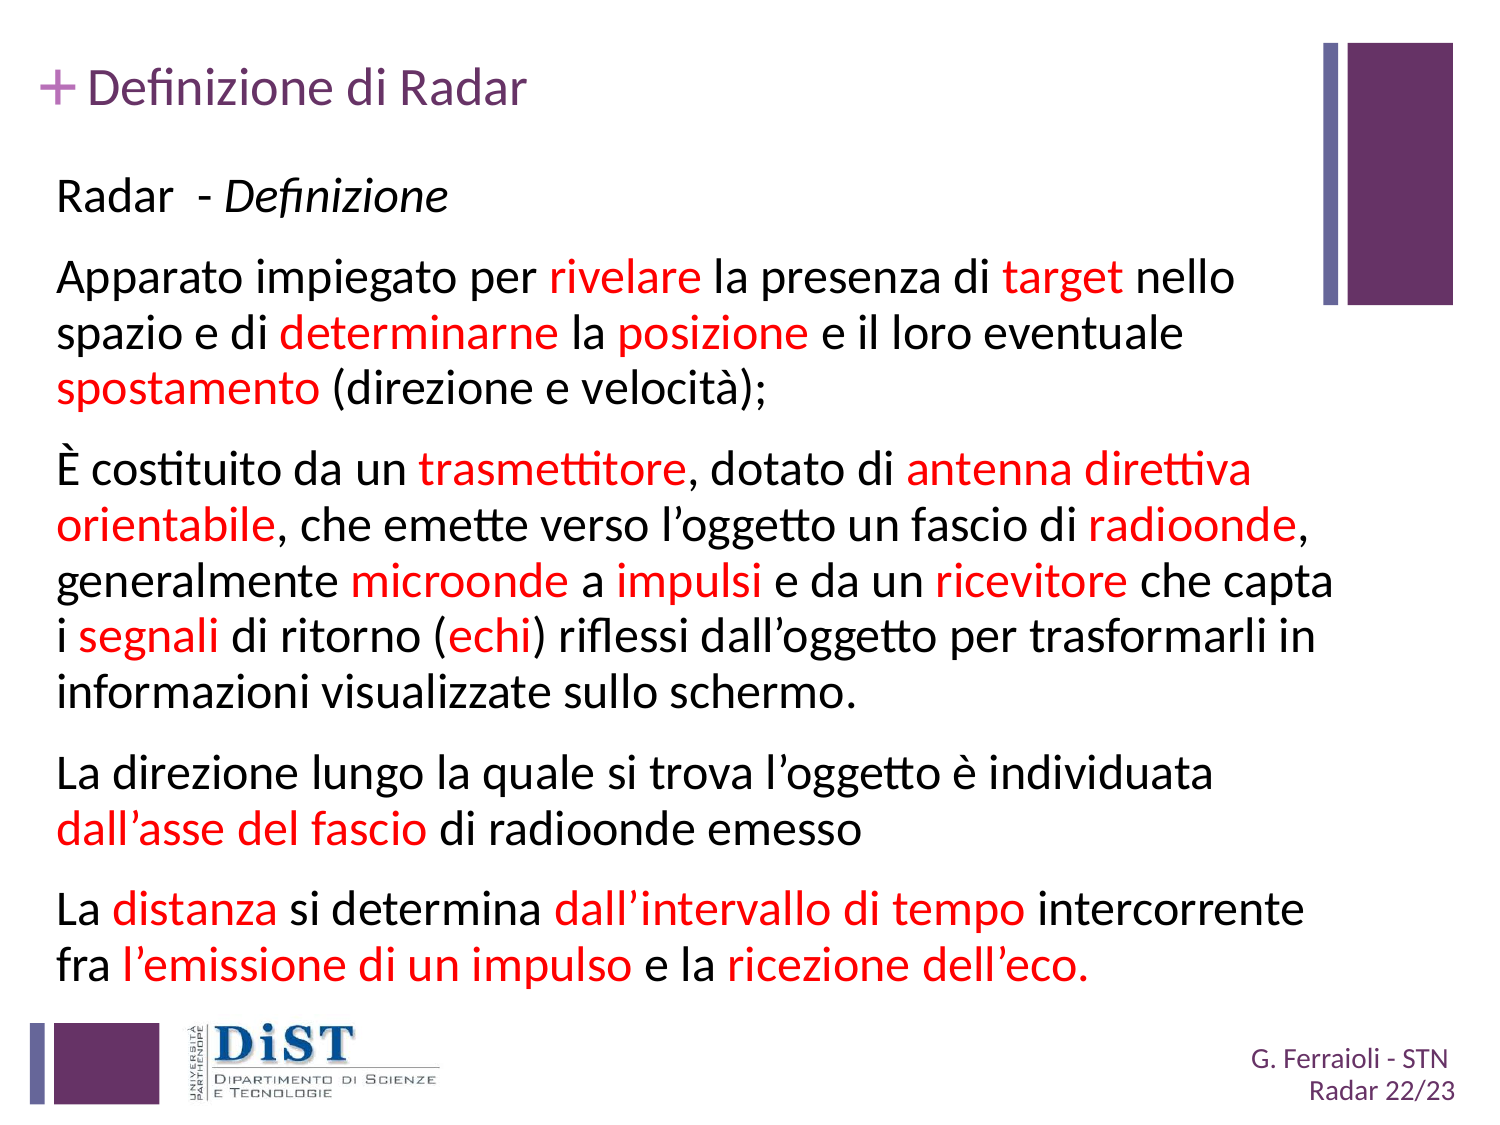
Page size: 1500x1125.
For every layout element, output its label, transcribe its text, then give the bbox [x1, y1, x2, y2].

title Definizione di Radar [72, 49, 1312, 128]
picture [170, 1014, 463, 1112]
text_box Radar - Definizione Apparato impiegato per rivelare la presenza di target nello spazio e di determinarne la posizione e il loro eventuale spostamento (direzione e velocità); È costituito da un trasmettitore, dotato di antenna direttiva orientabile, che emette verso l’oggetto un fascio di radioonde, generalmente microonde a impulsi e da un ricevitore che capta i segnali di ritorno (echi) riflessi dall’oggetto per trasformarli in informazioni visualizzate sullo schermo. La direzione lungo la quale si trova l’oggetto è individuata dall’asse del fascio di radioonde emesso La distanza si determina dall’intervallo di tempo intercorrente fra l’emissione di un impulso e la ricezione dell’eco. [41, 160, 1365, 1001]
